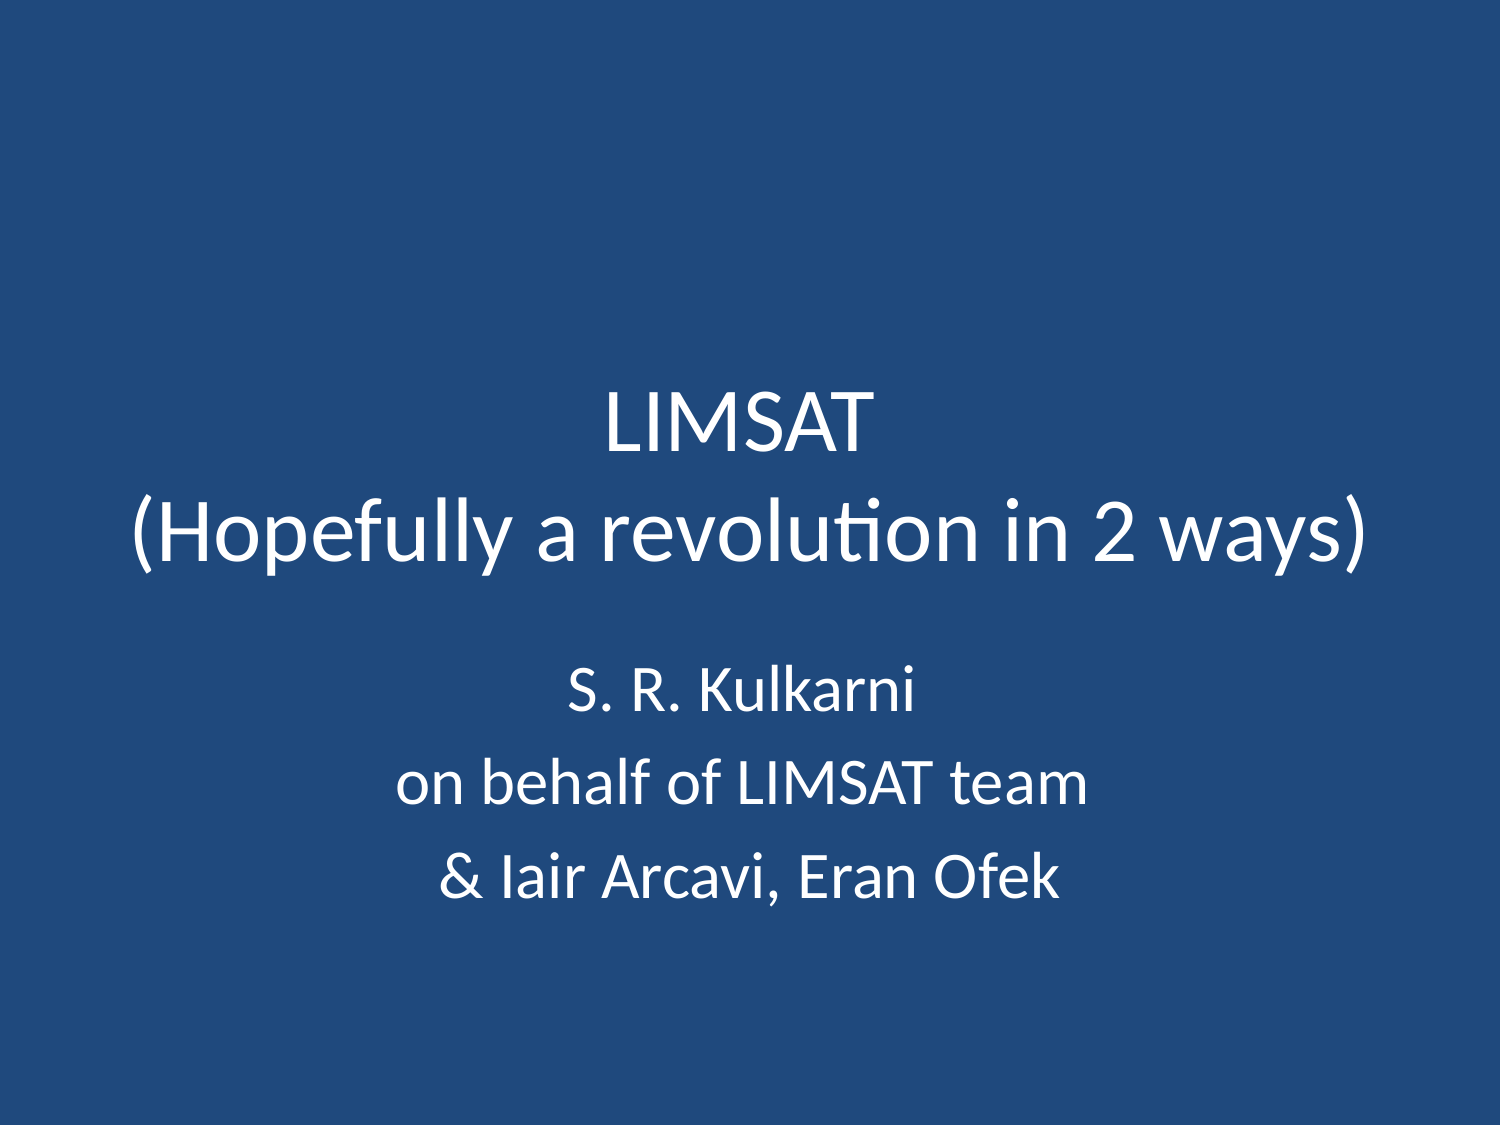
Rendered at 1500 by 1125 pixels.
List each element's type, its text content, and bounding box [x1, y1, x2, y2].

subtitle S. R. Kulkarni on behalf of LIMSAT team & Iair Arcavi, Eran Ofek [225, 637, 1275, 925]
title LIMSAT (Hopefully a revolution in 2 ways) [112, 349, 1388, 591]
